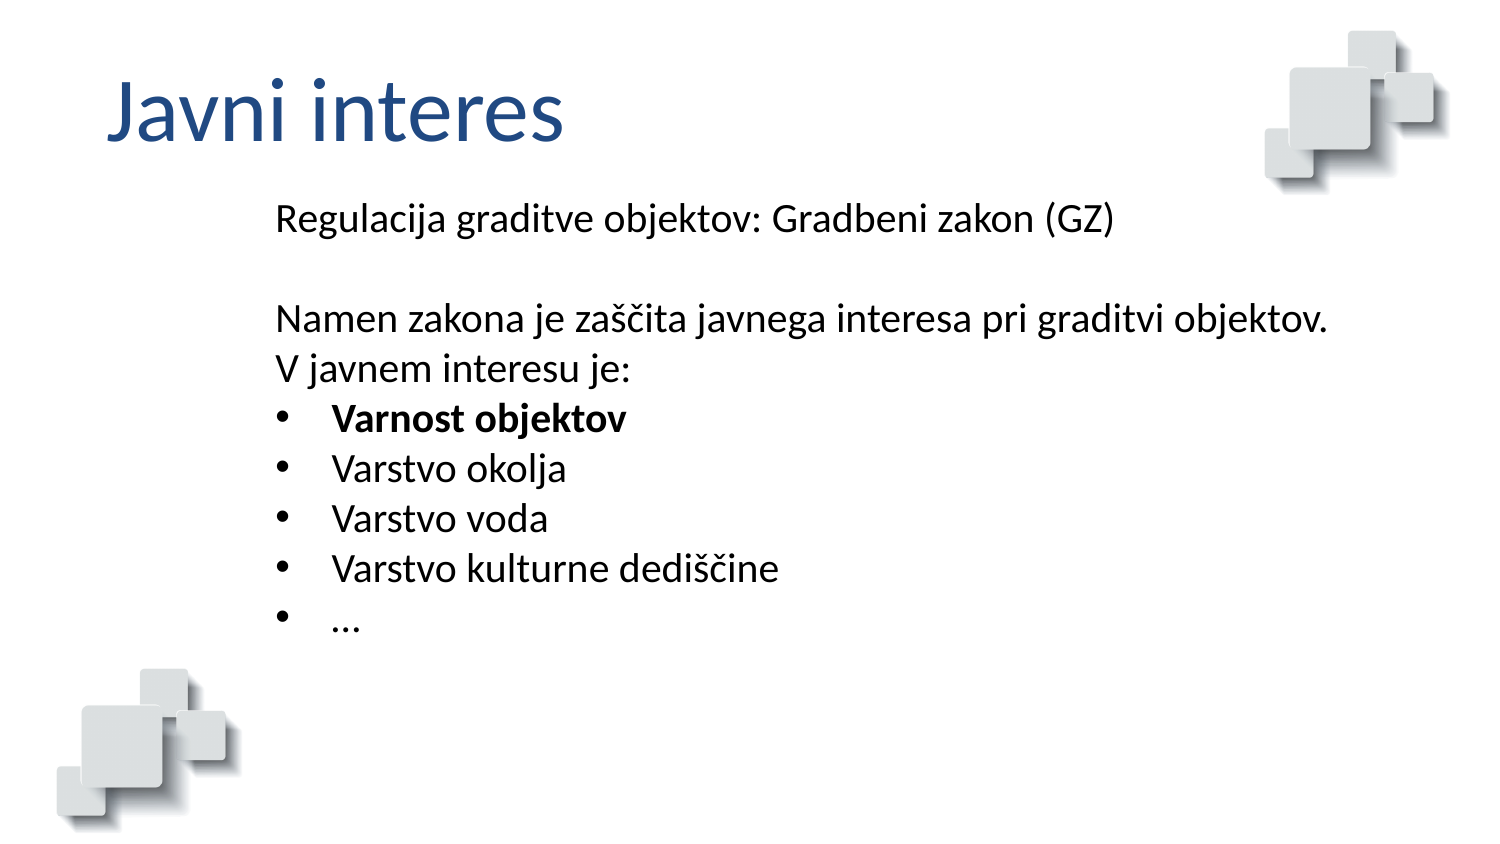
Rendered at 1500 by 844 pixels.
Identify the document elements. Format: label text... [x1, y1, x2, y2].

text_box Regulacija graditve objektov: Gradbeni zakon (GZ) Namen zakona je zaščita javnega interesa pri graditvi objektov. V javnem interesu je: Varnost objektov Varstvo okolja Varstvo voda Varstvo kulturne dediščine … [260, 183, 1451, 649]
picture [55, 668, 243, 834]
picture [1263, 30, 1451, 196]
text_box Javni interes [91, 42, 812, 167]
